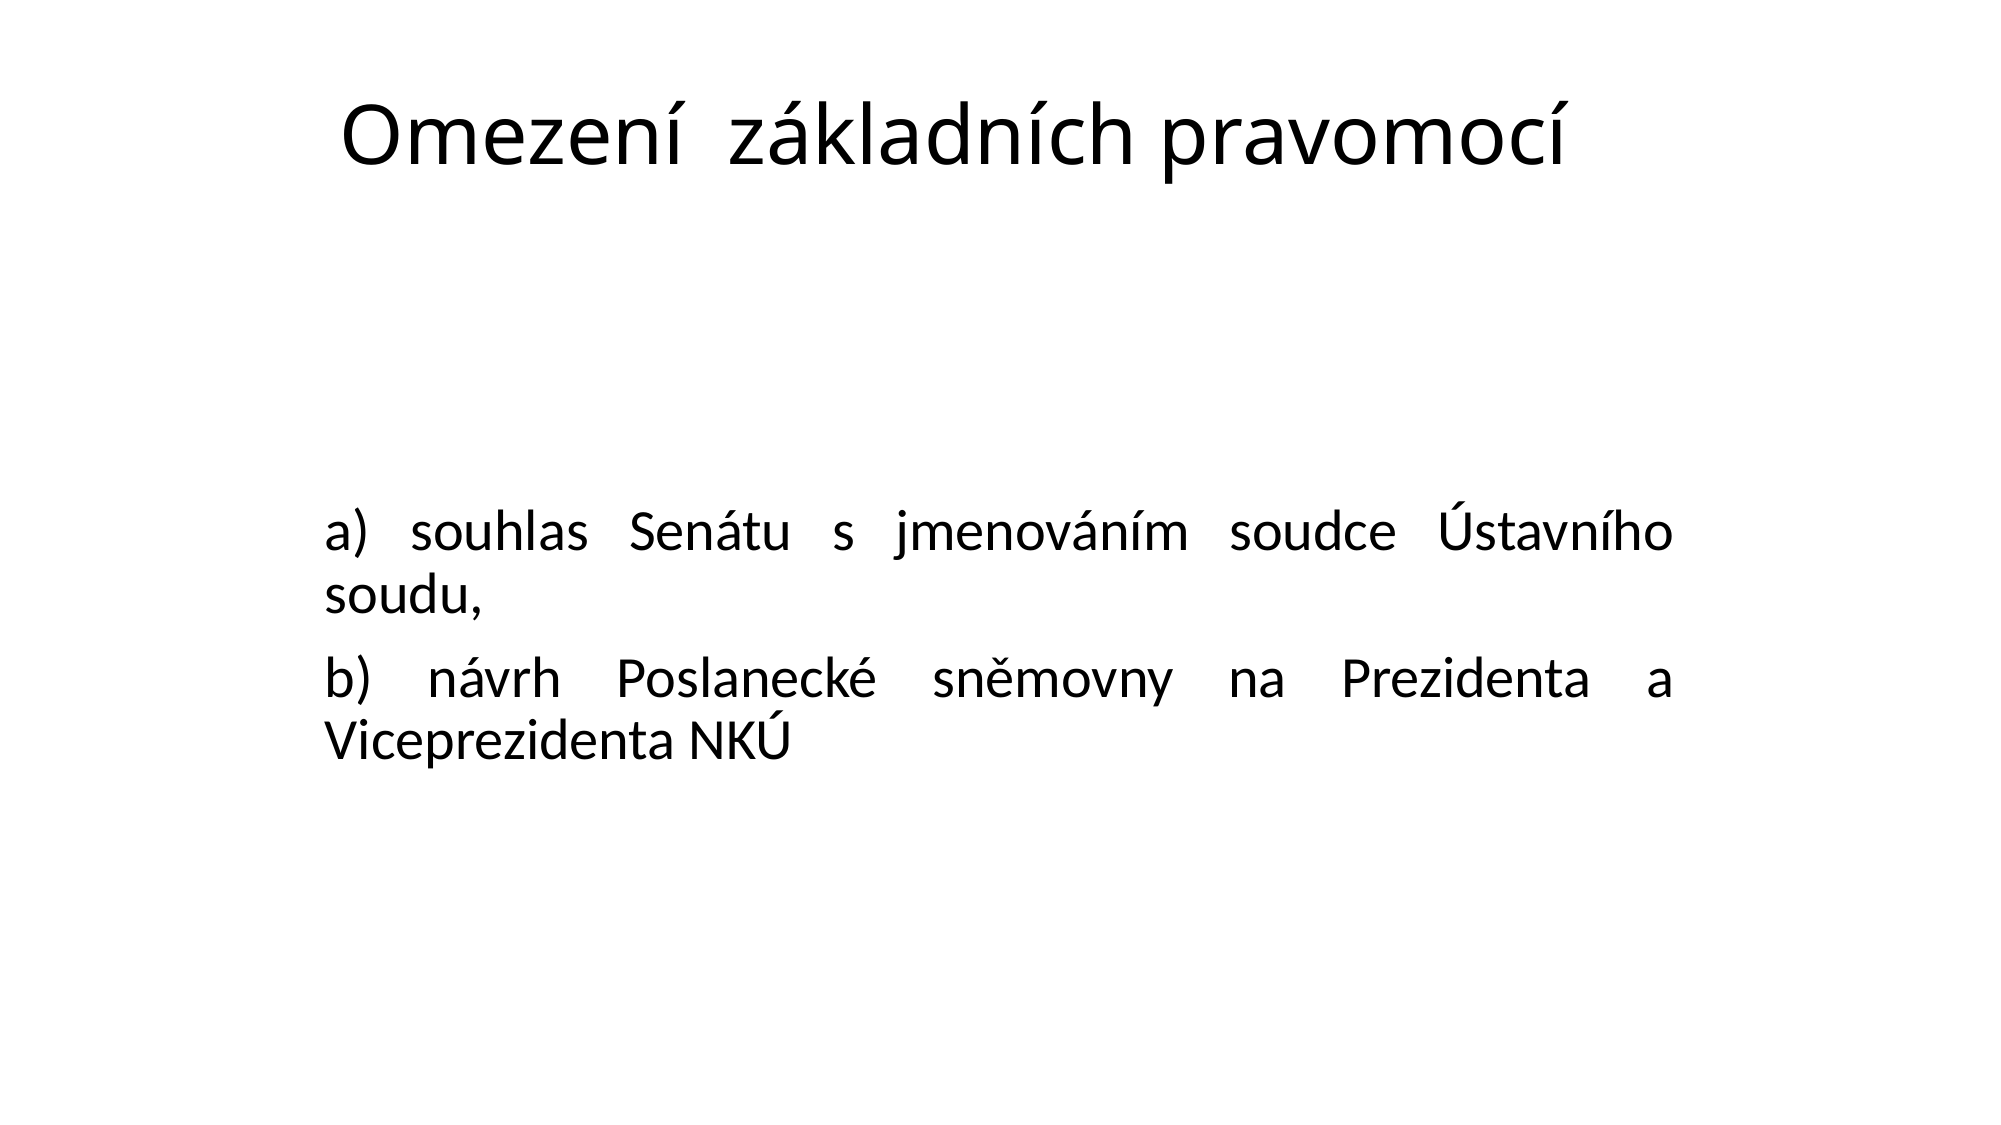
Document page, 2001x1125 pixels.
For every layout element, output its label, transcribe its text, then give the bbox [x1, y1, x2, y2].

title Omezení základních pravomocí [324, 51, 1675, 226]
subtitle a) souhlas Senátu s jmenováním soudce Ústavního soudu, b) návrh Poslanecké sněmovny na Prezidenta a Viceprezidenta NKÚ [324, 270, 1675, 999]
